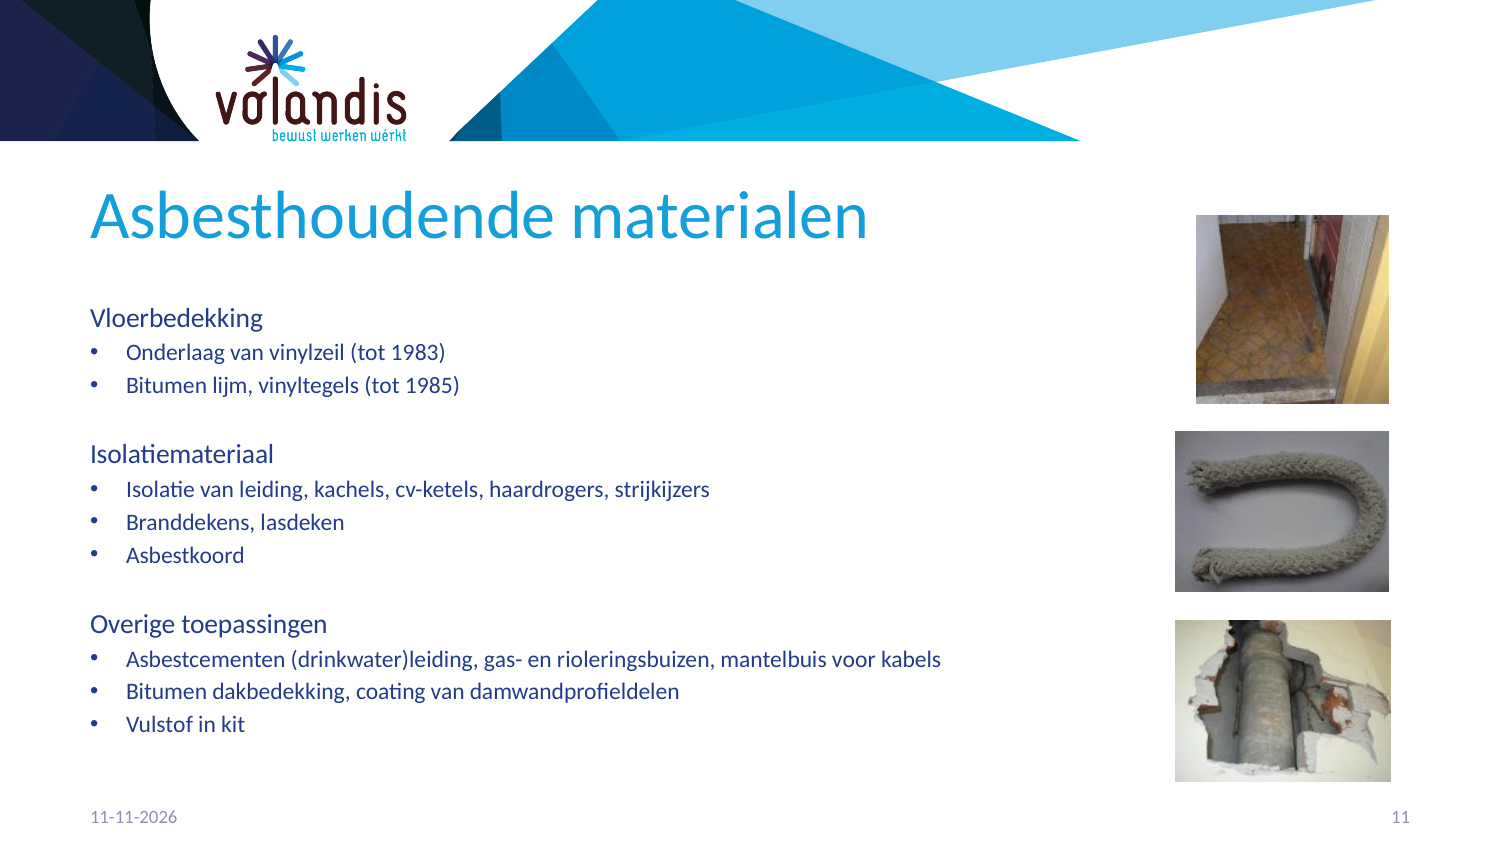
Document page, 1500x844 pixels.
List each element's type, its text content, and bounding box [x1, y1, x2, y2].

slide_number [75, 782, 425, 827]
list Vloerbedekking Onderlaag van vinylzeil (tot 1983) Bitumen lijm, vinyltegels (tot 1985) Isolatiemateriaal Isolatie van leiding, kachels, cv-ketels, haardrogers, strijkijzers Branddekens, lasdeken Asbestkoord Overige toepassingen Asbestcementen (drinkwater)leiding, gas- en rioleringsbuizen, mantelbuis voor kabels Bitumen dakbedekking, coating van damwandprofieldelen Vulstof in kit [75, 292, 1104, 754]
slide_number 12 [1074, 782, 1425, 827]
picture [0, 0, 1500, 844]
title Asbesthoudende materialen [75, 162, 1425, 253]
